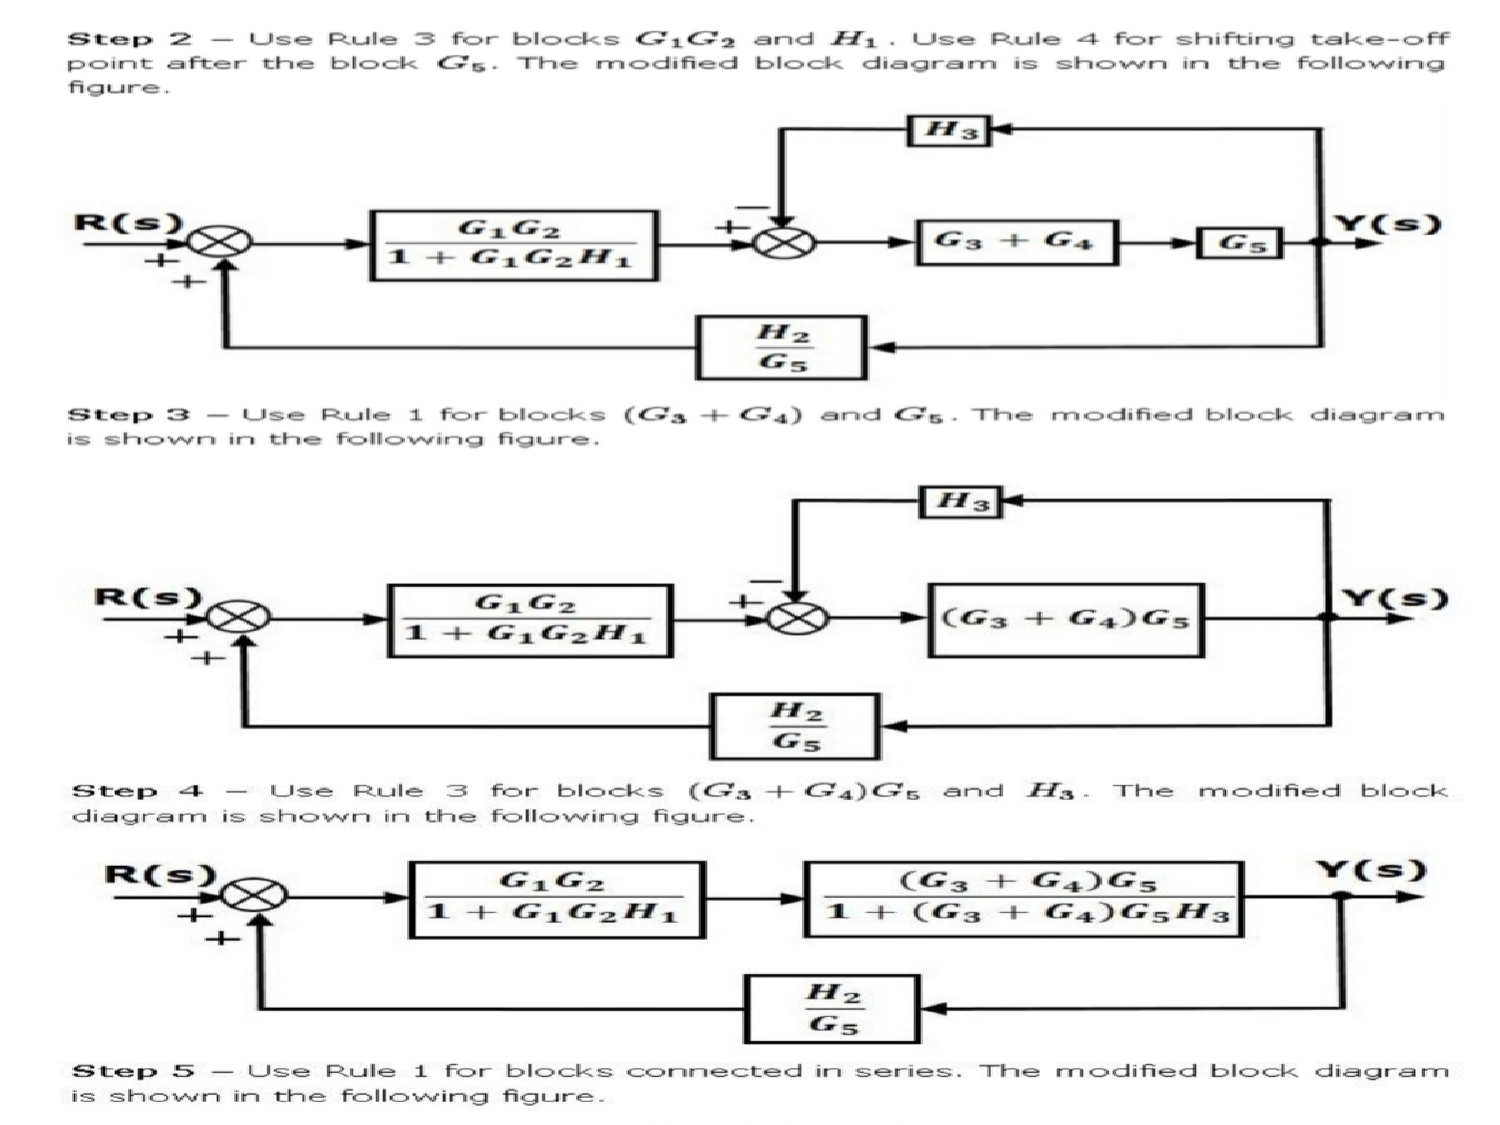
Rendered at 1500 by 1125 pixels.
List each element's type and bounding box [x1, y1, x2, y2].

list [0, 0, 1500, 1125]
